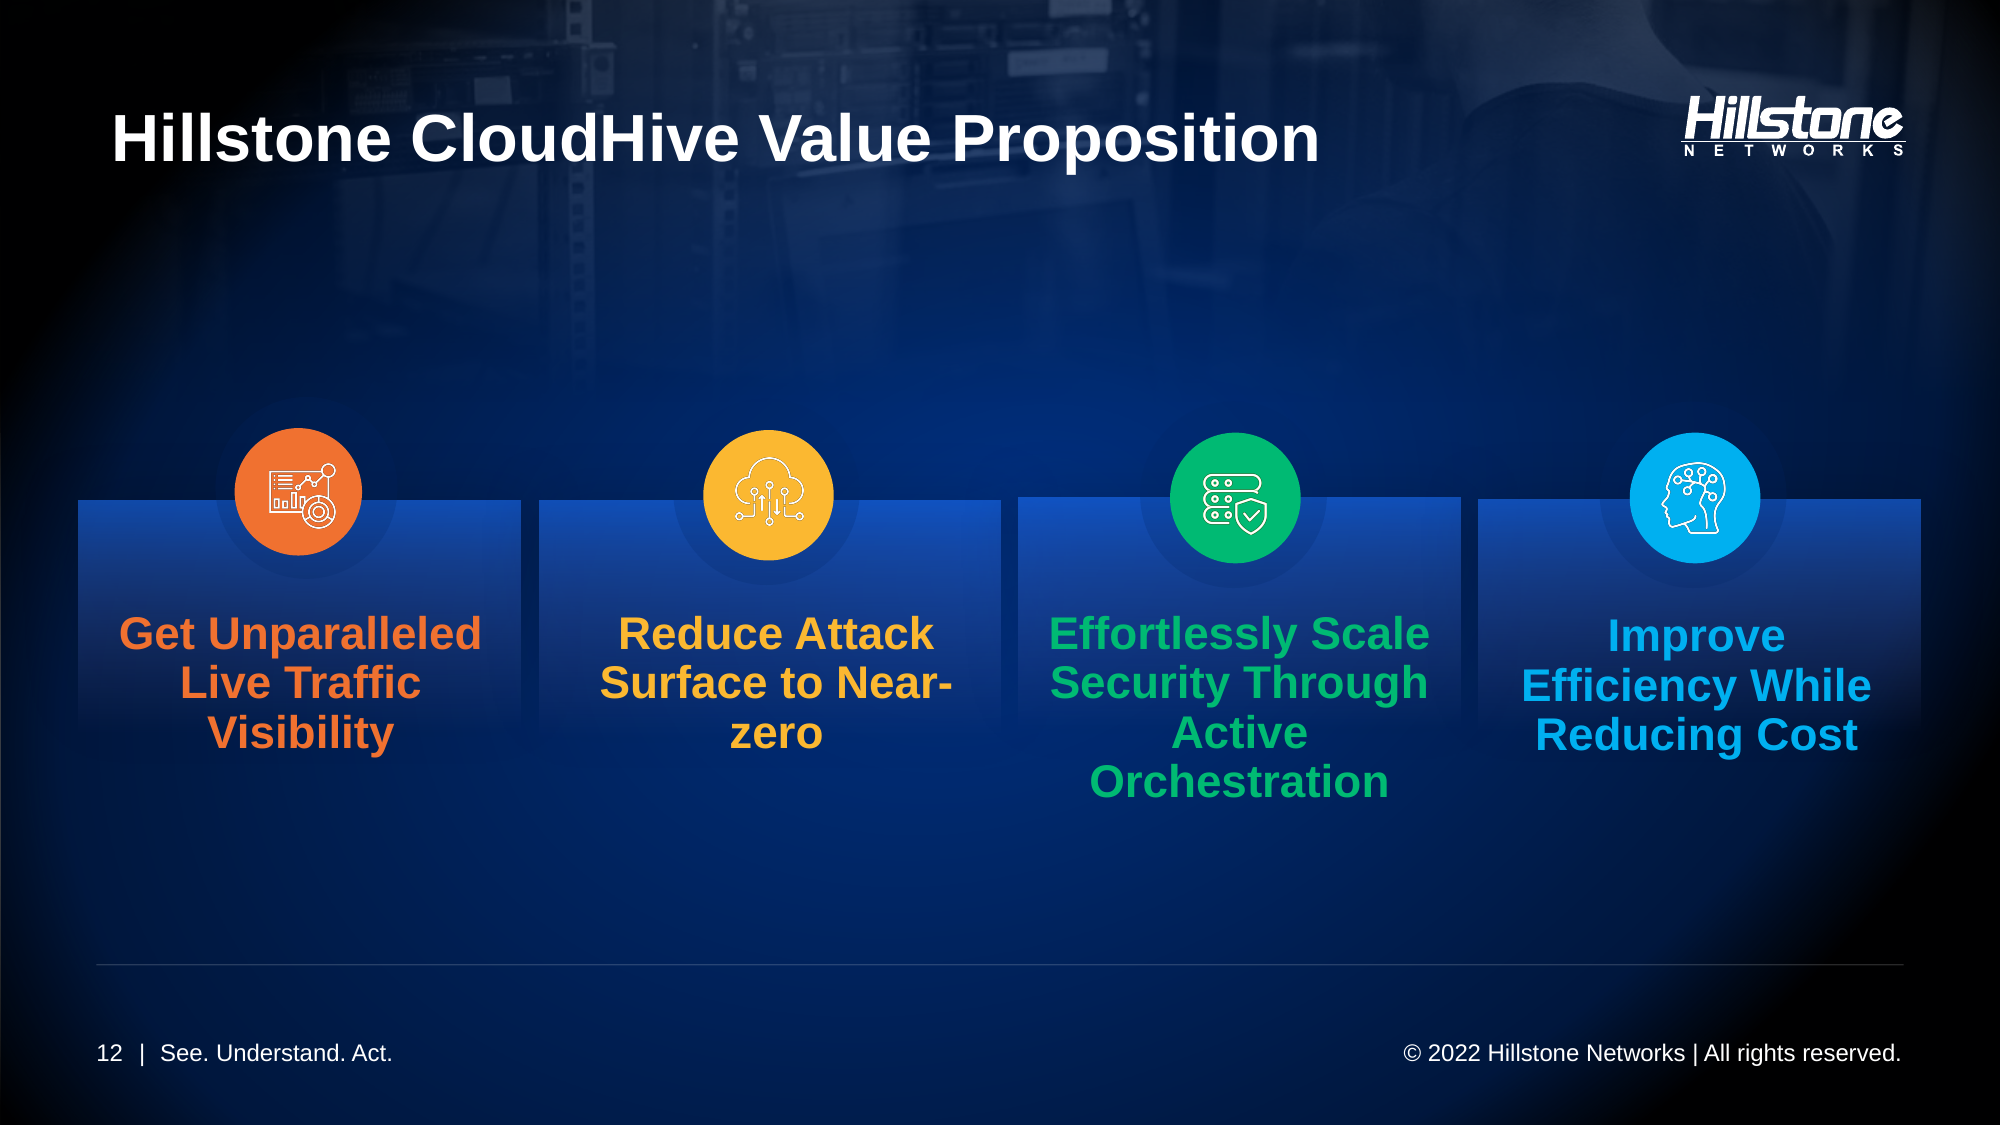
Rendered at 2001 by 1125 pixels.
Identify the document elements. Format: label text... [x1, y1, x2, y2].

list Reduce Attack Surface to Near-zero [561, 609, 992, 656]
picture [0, 0, 2000, 1125]
list Improve Efficiency While Reducing Cost [1496, 612, 1898, 668]
list Effortlessly Scale Security Through Active Orchestration [1021, 609, 1458, 665]
list Get Unparalleled Live Traffic Visibility [90, 609, 512, 655]
slide_number 12 [96, 1037, 128, 1067]
title Hillstone CloudHive Value Proposition [96, 95, 1655, 256]
